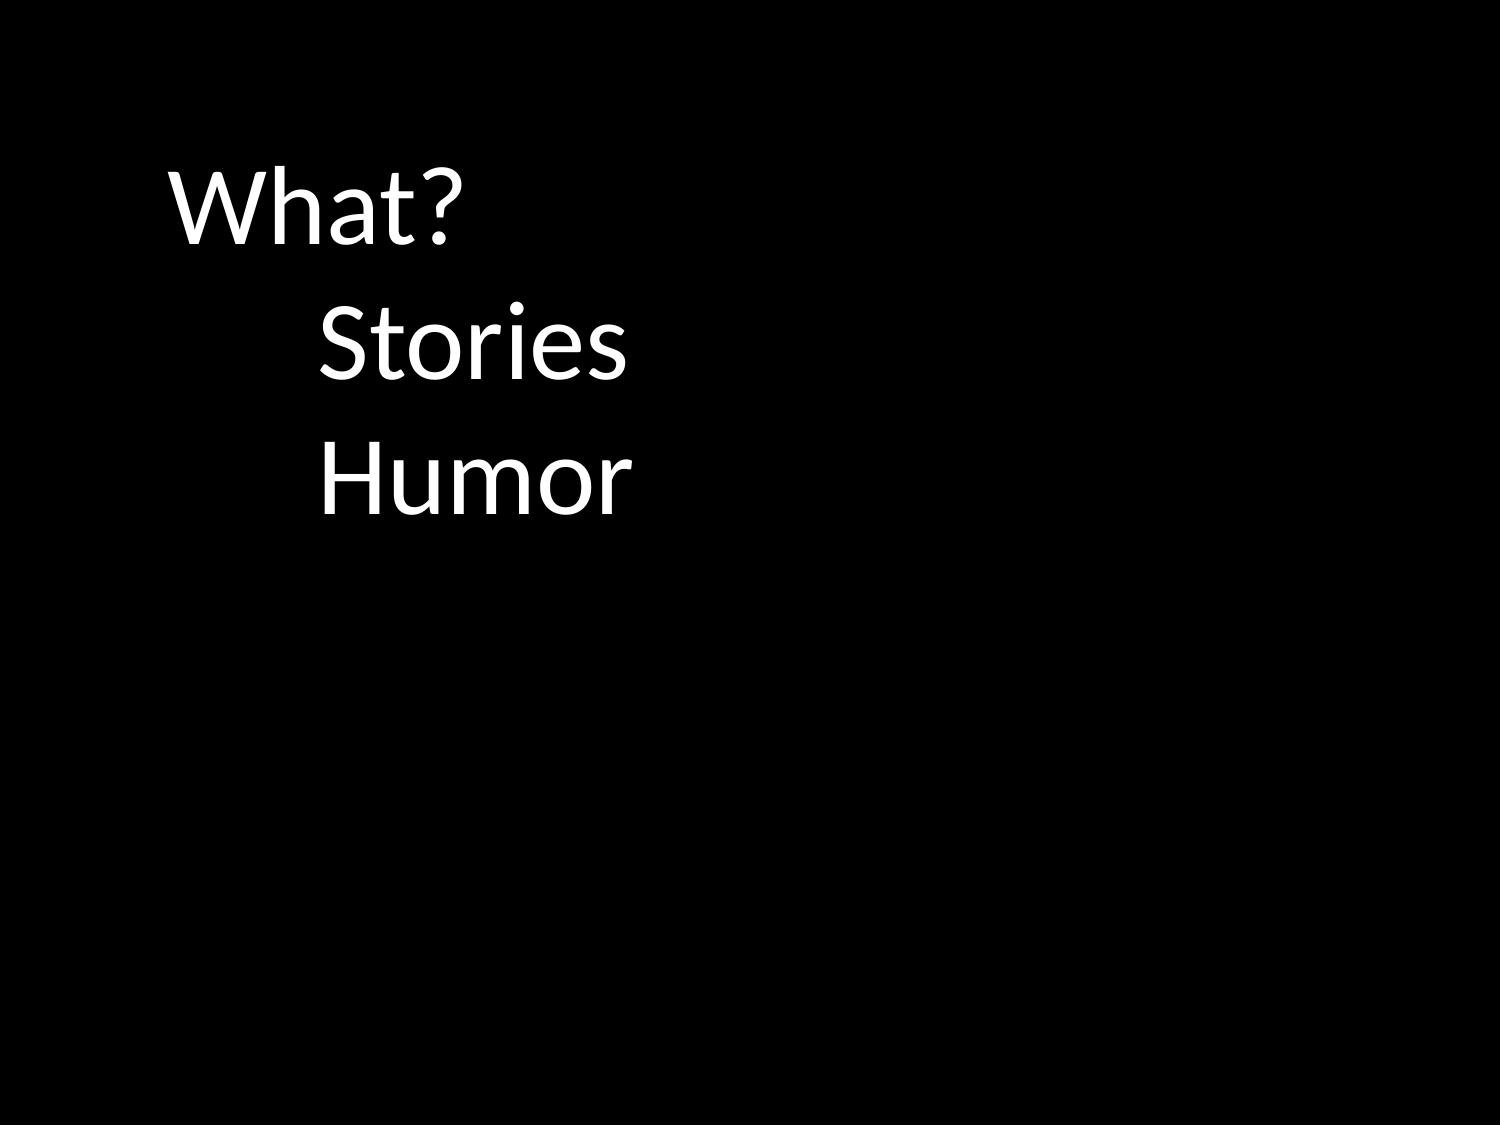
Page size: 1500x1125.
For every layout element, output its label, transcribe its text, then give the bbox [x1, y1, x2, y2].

text_box What? Stories Humor [152, 124, 676, 545]
